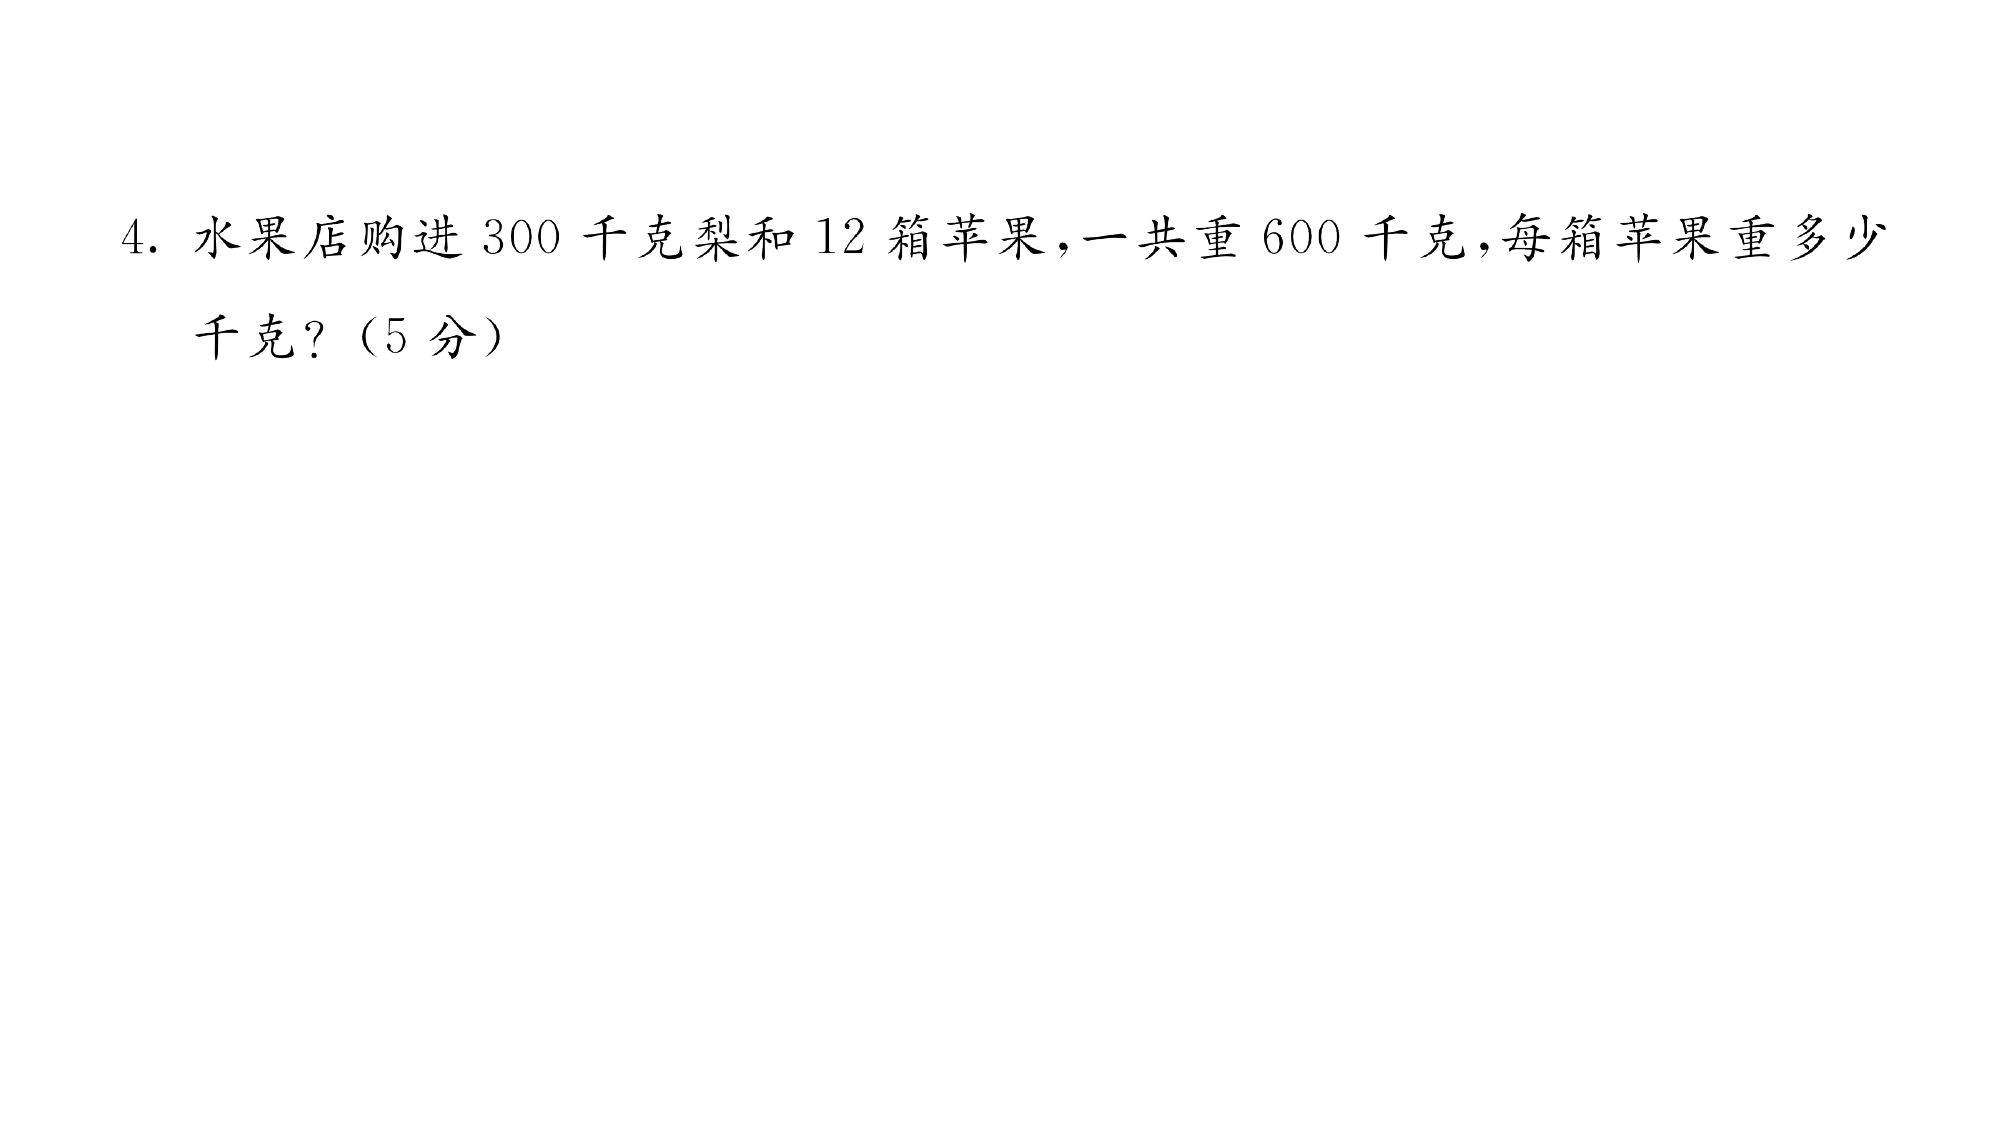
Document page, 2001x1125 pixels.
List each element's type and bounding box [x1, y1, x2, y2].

picture [118, 177, 2000, 799]
